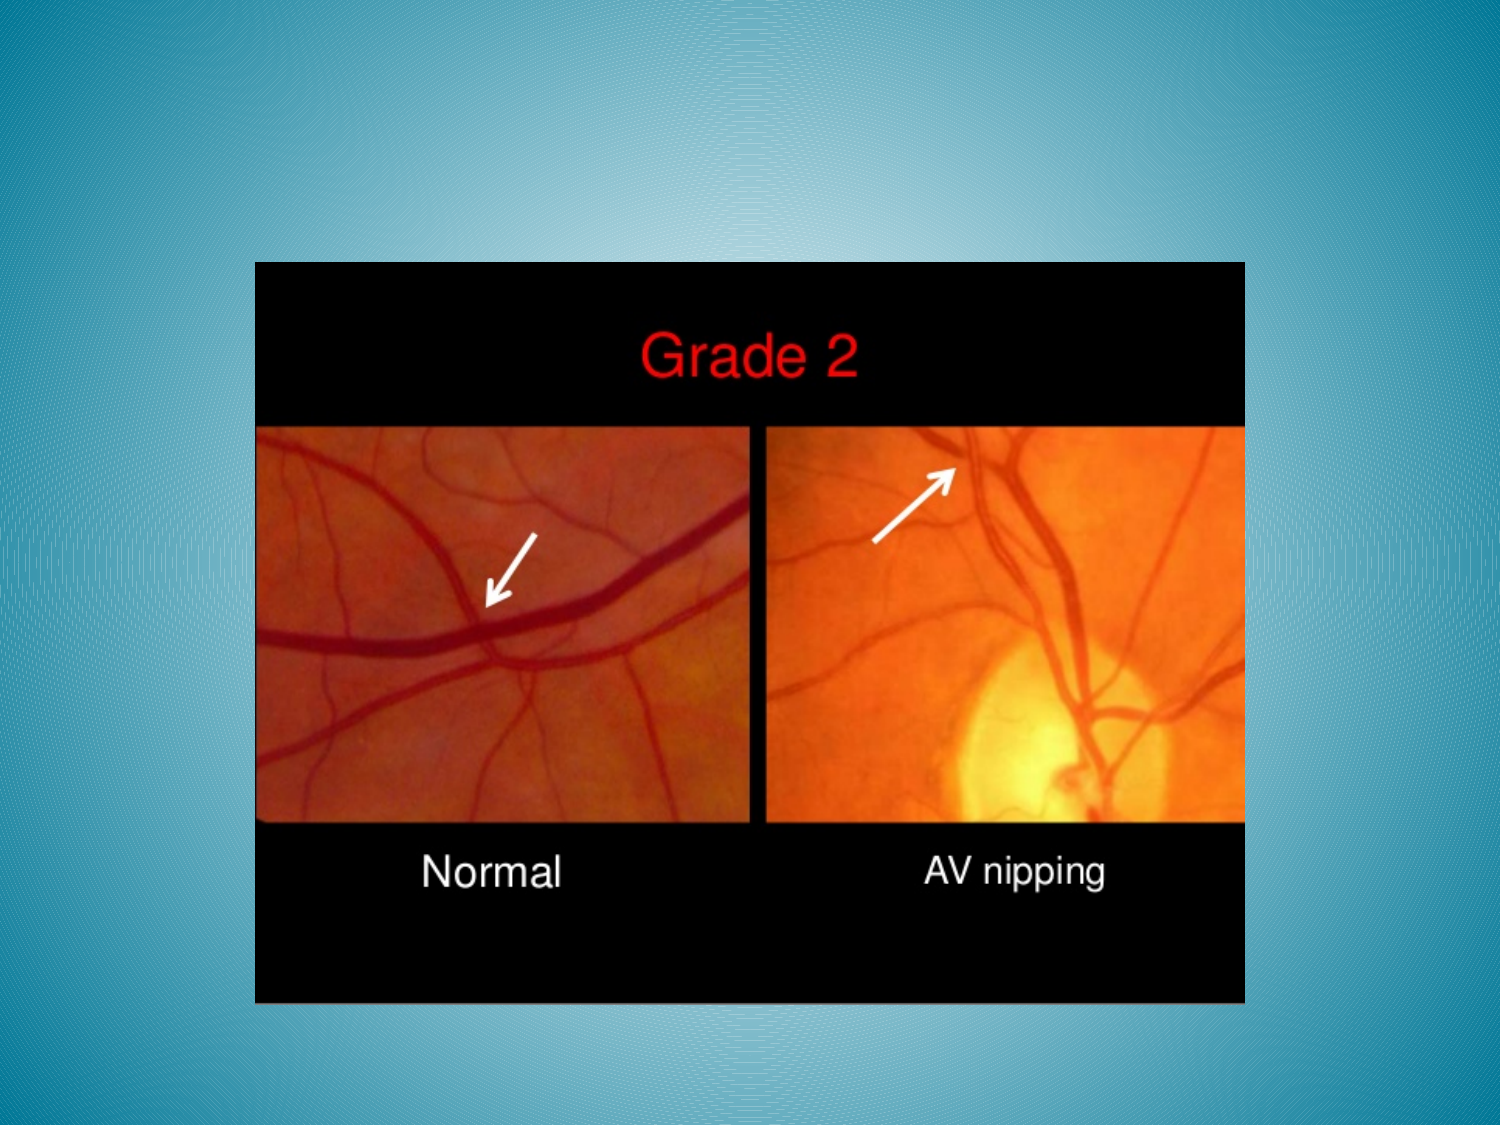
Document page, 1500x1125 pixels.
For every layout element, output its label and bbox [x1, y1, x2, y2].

list [255, 262, 1245, 1006]
